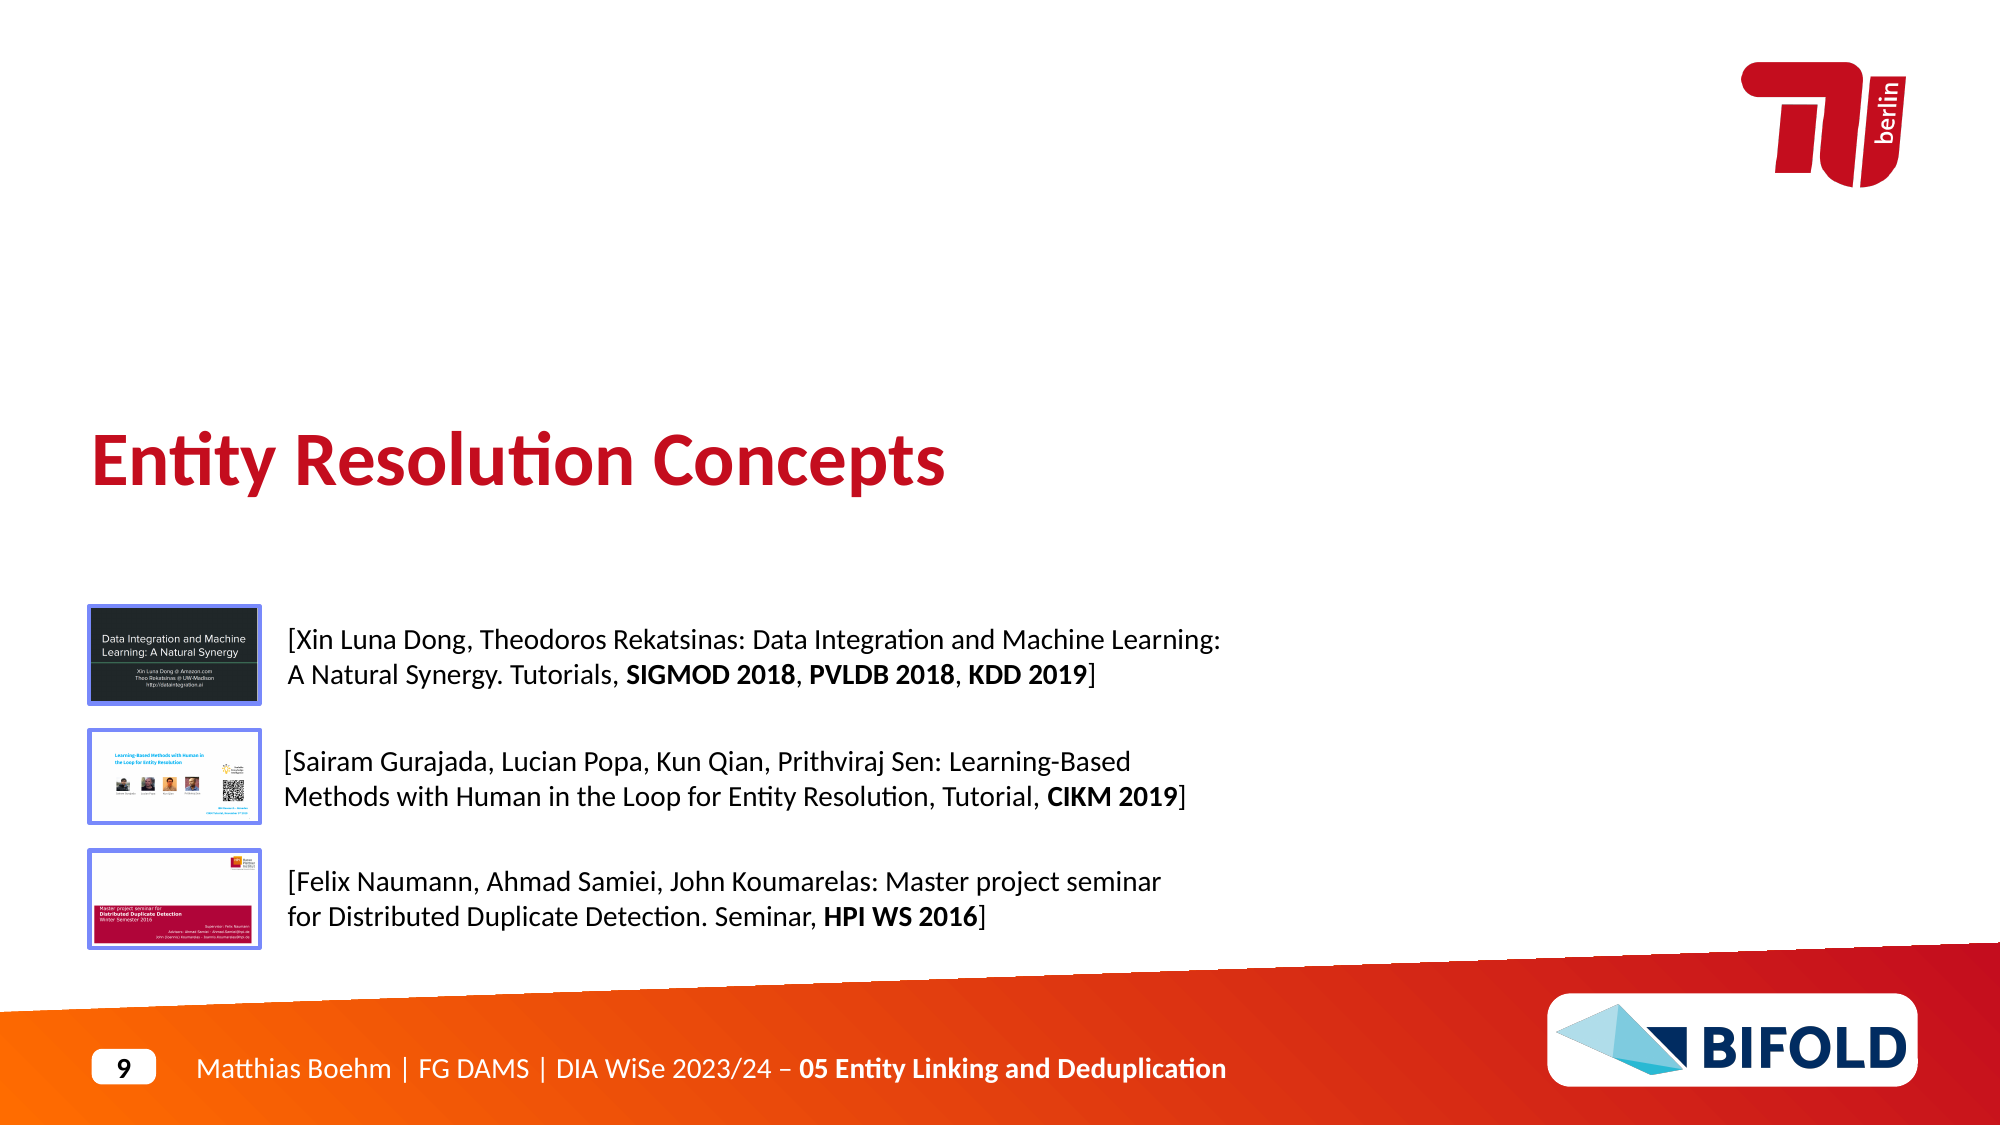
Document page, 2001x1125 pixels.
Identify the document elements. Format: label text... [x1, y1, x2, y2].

text_box [Xin Luna Dong, Theodoros Rekatsinas: Data Integration and Machine Learning: A Natural Synergy. Tutorials, SIGMOD 2018, PVLDB 2018, KDD 2019] [287, 613, 1236, 698]
picture [91, 852, 258, 946]
picture [91, 731, 258, 822]
list Entity Resolution Concepts [91, 423, 1455, 542]
text_box [Felix Naumann, Ahmad Samiei, John Koumarelas: Master project seminar for Distributed Duplicate Detection. Seminar, HPI WS 2016] [287, 855, 1172, 940]
text_box [Sairam Gurajada, Lucian Popa, Kun Qian, Prithviraj Sen: Learning-Based Methods with Human in the Loop for Entity Resolution, Tutorial, CIKM 2019] [283, 734, 1236, 820]
picture [1741, 62, 1906, 188]
picture [91, 608, 258, 702]
picture [1556, 1004, 1906, 1075]
